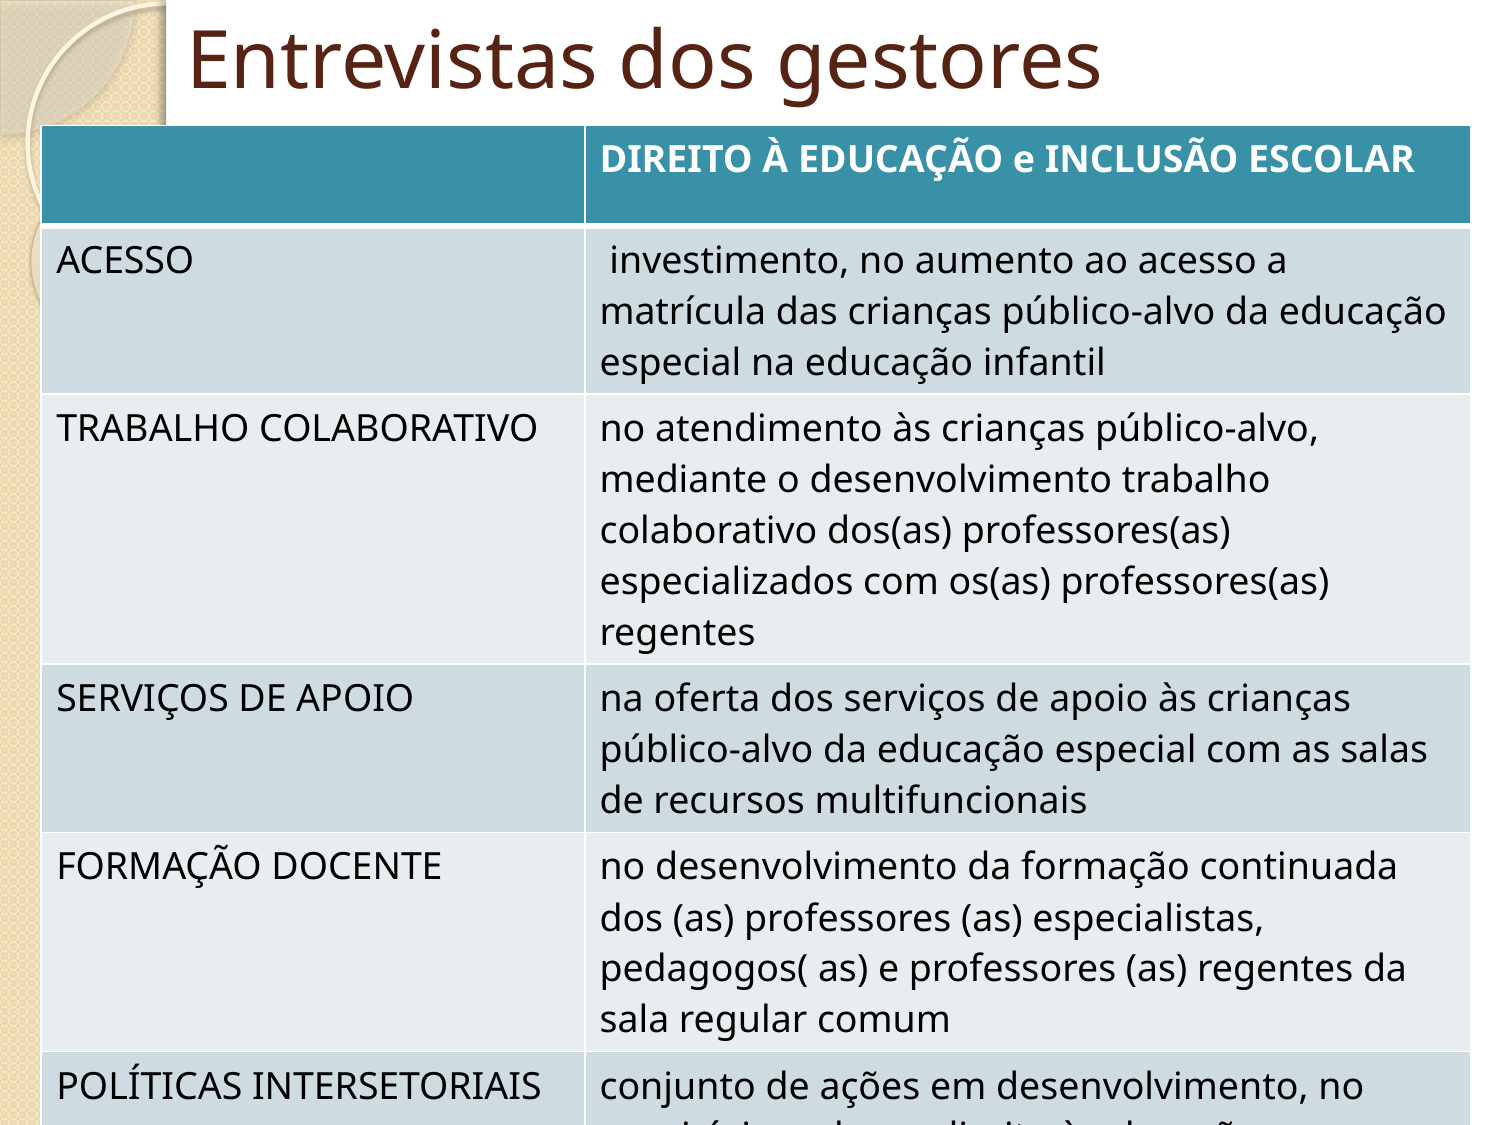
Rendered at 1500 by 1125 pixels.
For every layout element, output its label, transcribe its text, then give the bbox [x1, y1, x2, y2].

table_cell na oferta dos serviços de apoio às crianças público-alvo da educação especial com as salas de recursos multifuncionais [586, 665, 1470, 832]
table_cell TRABALHO COLABORATIVO [42, 395, 584, 663]
table_header DIREITO À EDUCAÇÃO e INCLUSÃO ESCOLAR [586, 126, 1470, 223]
table_cell SERVIÇOS DE APOIO [42, 665, 584, 832]
title Entrevistas dos gestores [171, 0, 1500, 112]
table_cell ACESSO [42, 229, 584, 393]
table_cell conjunto de ações em desenvolvimento, no município, sobre o direito à educação e a inclusão escolar [586, 1052, 1470, 1125]
table_cell no atendimento às crianças público-alvo, mediante o desenvolvimento trabalho colaborativo dos(as) professores(as) especializados com os(as) professores(as) regentes [586, 395, 1470, 663]
table_cell FORMAÇÃO DOCENTE [42, 833, 584, 1051]
table_header [42, 126, 584, 223]
table_cell POLÍTICAS INTERSETORIAIS [42, 1052, 584, 1125]
table_cell investimento, no aumento ao acesso a matrícula das crianças público-alvo da educação especial na educação infantil [586, 229, 1470, 393]
table_cell no desenvolvimento da formação continuada dos (as) professores (as) especialistas, pedagogos( as) e professores (as) regentes da sala regular comum [586, 833, 1470, 1051]
